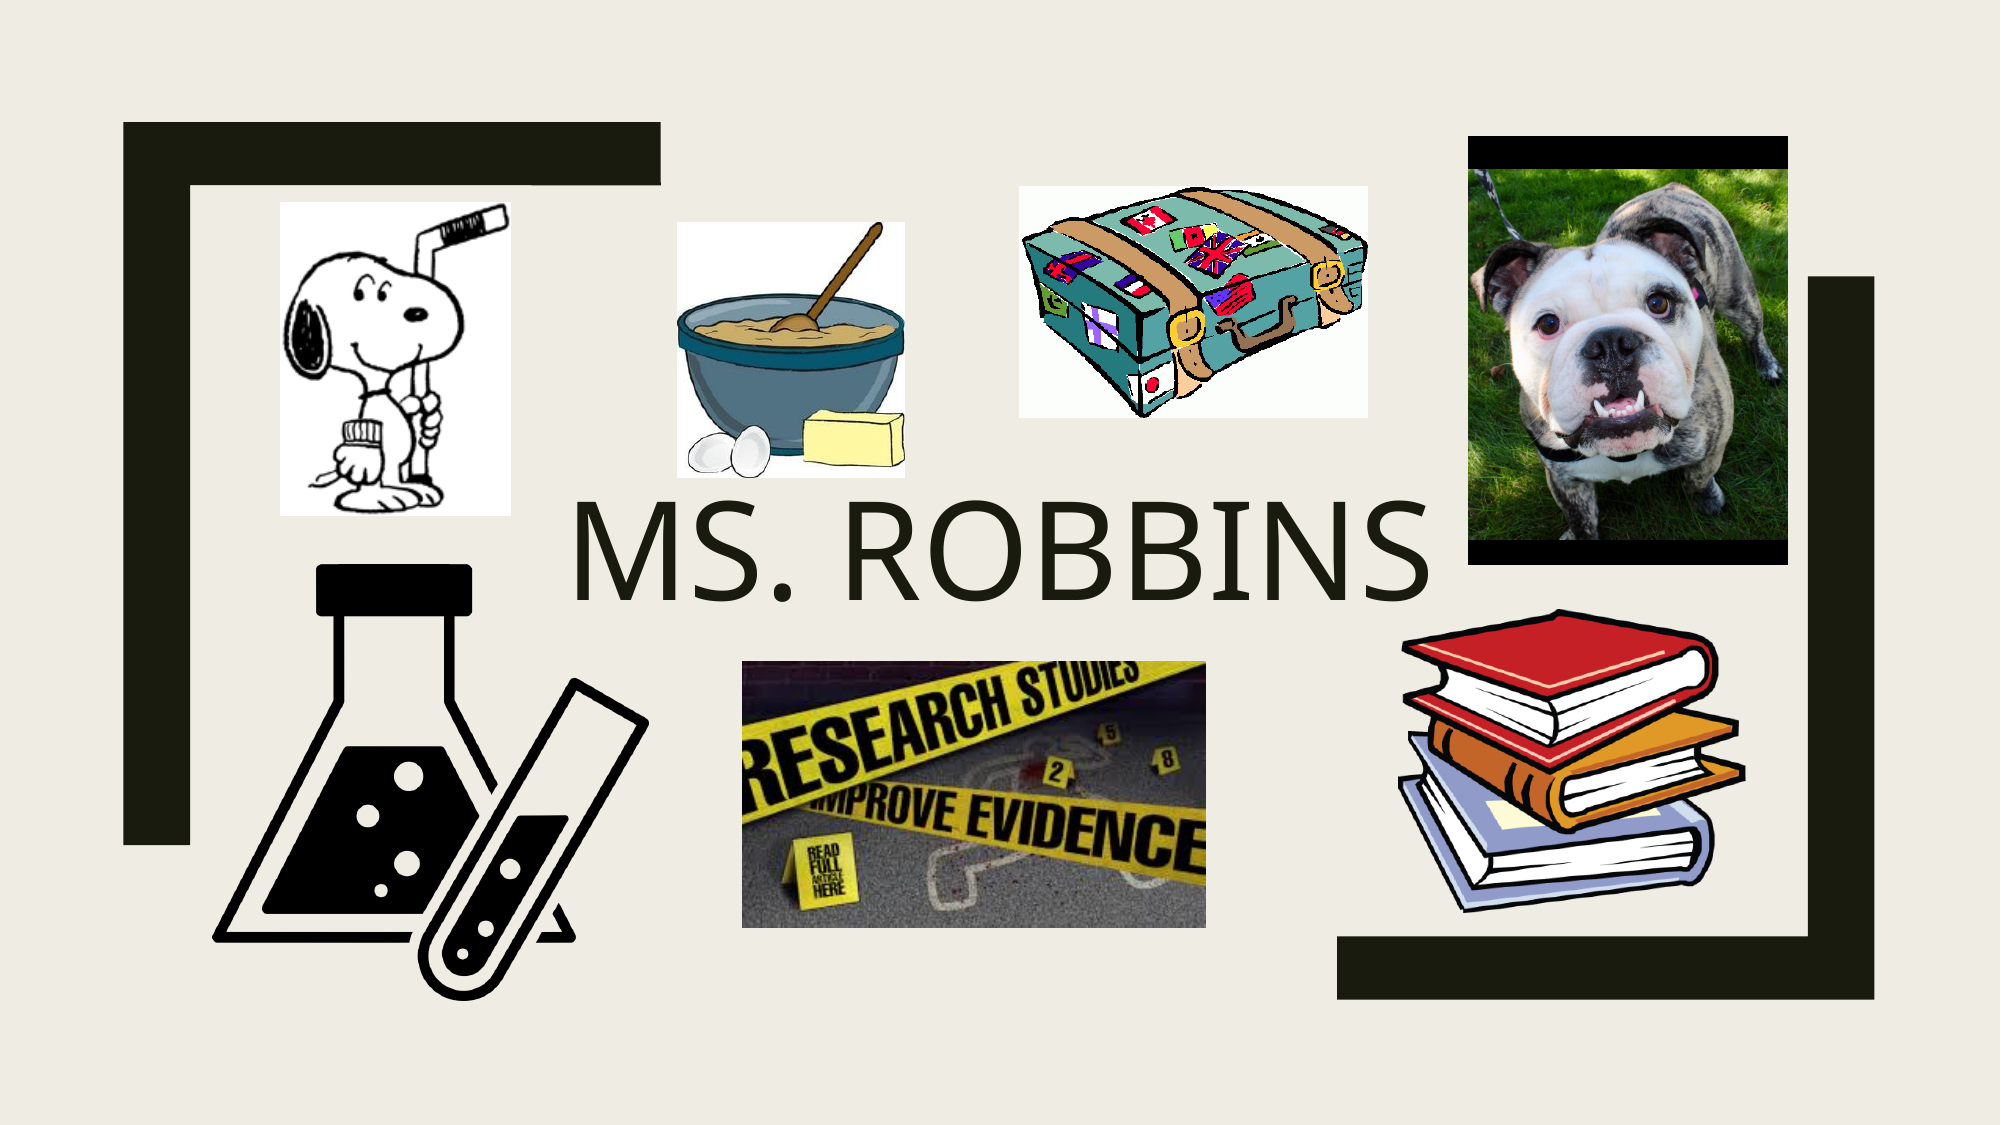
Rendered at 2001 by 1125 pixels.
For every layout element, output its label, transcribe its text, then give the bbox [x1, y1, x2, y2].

title Ms. Robbins [314, 293, 1686, 638]
picture [1341, 609, 1801, 913]
picture [280, 202, 511, 516]
picture [1468, 136, 1788, 565]
picture [677, 222, 905, 479]
picture [1019, 186, 1368, 419]
picture [742, 661, 1206, 928]
picture [212, 564, 649, 1001]
